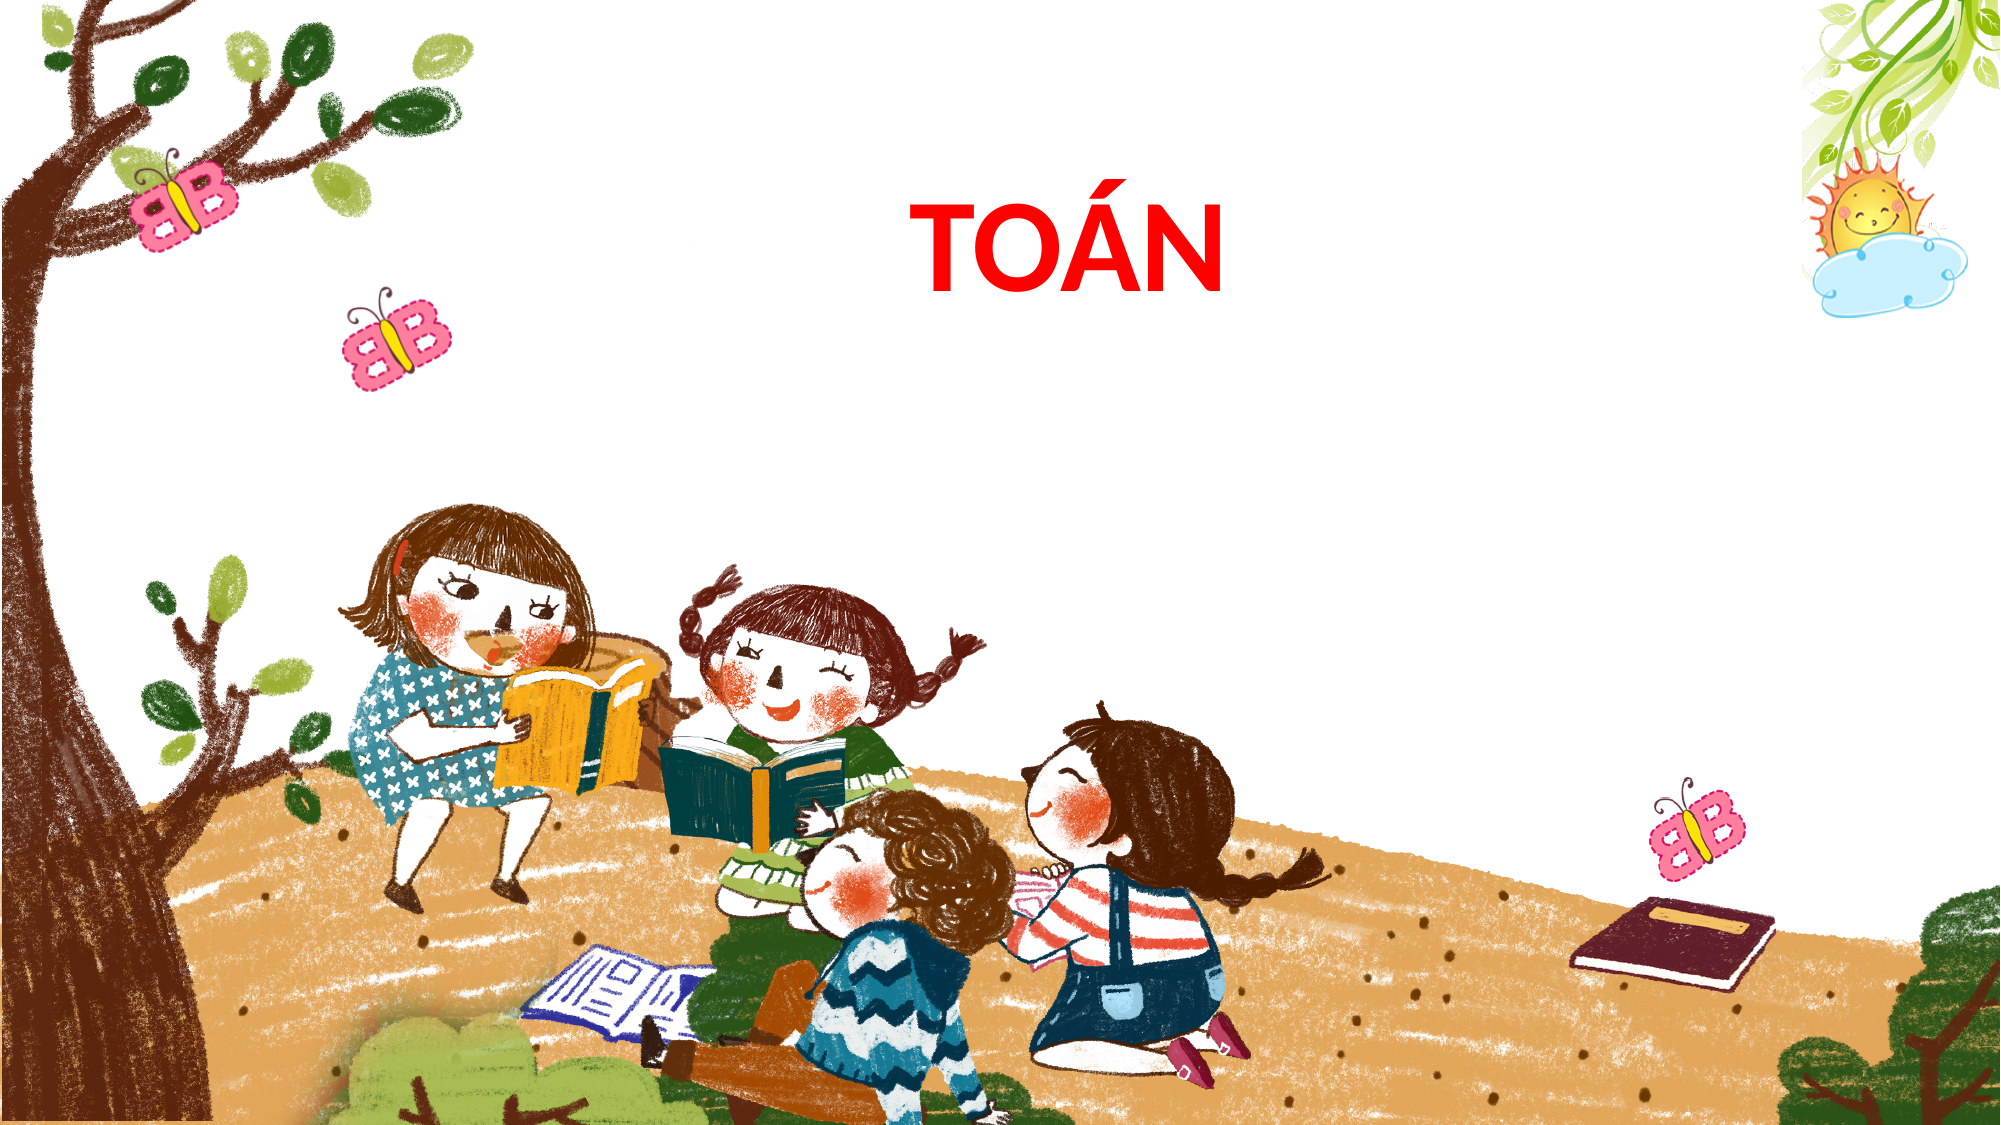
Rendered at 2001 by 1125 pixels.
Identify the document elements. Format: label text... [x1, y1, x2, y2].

picture [1764, 0, 2000, 343]
text_box TOÁN [474, 150, 1764, 326]
picture [0, 0, 2000, 1125]
